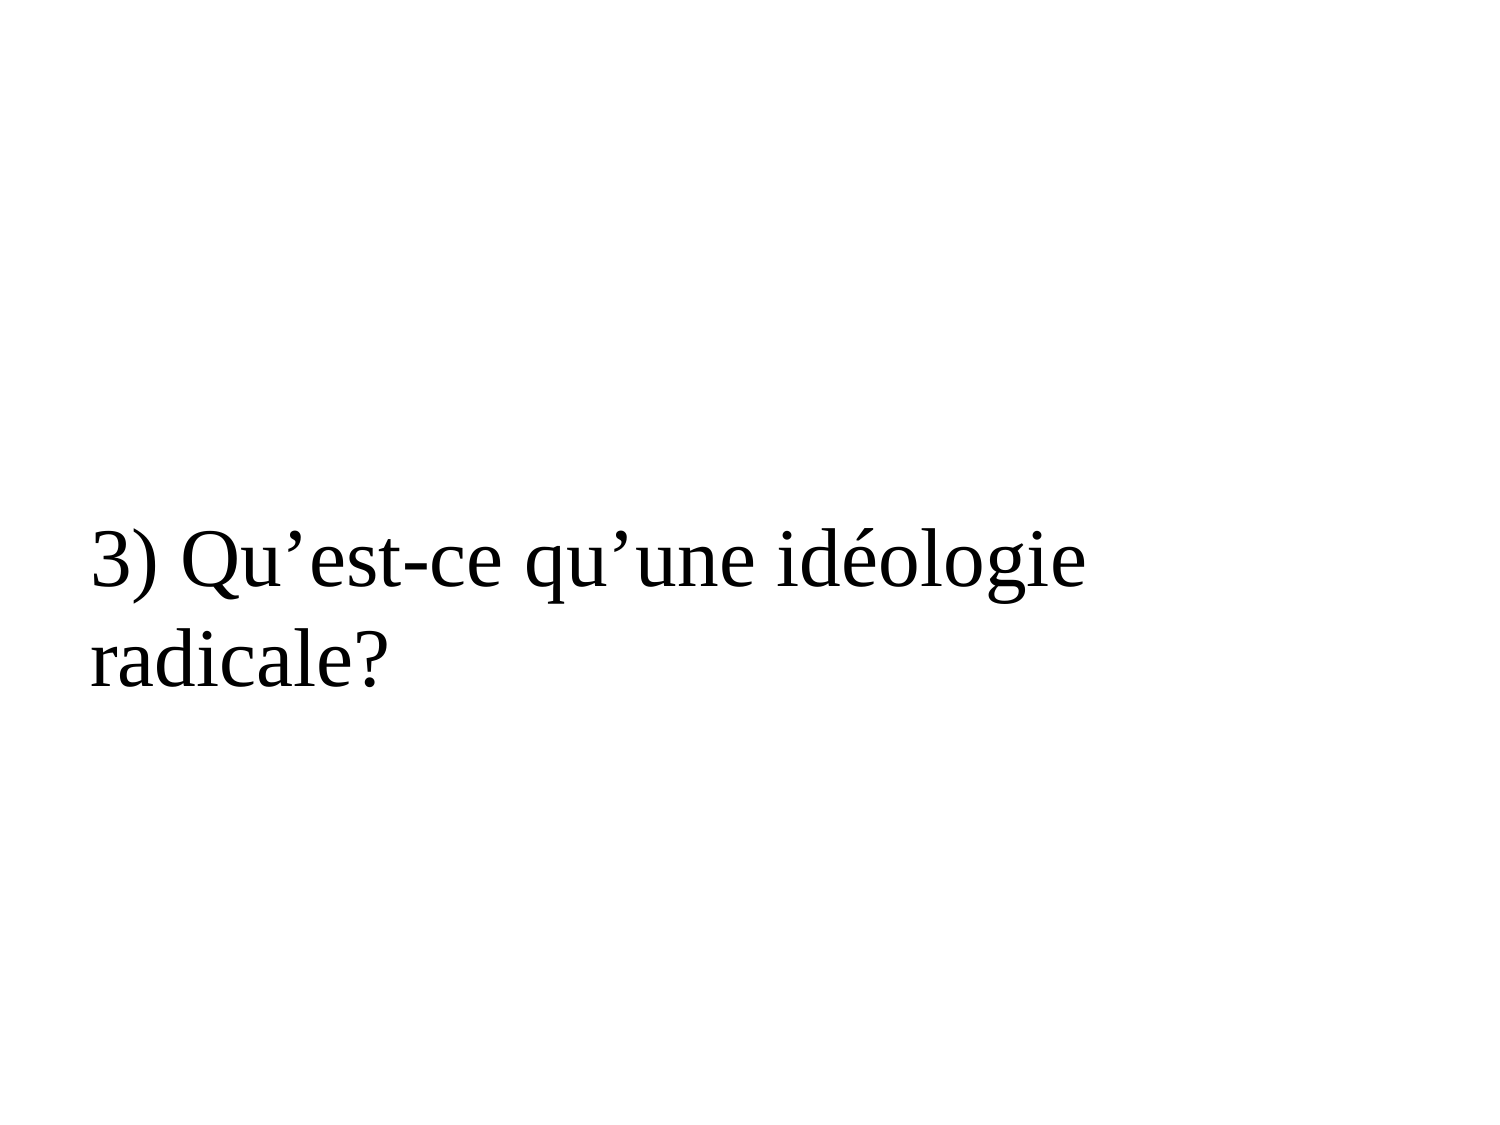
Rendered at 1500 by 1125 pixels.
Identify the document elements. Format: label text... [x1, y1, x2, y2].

list 3) Qu’est-ce qu’une idéologie radicale? [75, 262, 1425, 1005]
